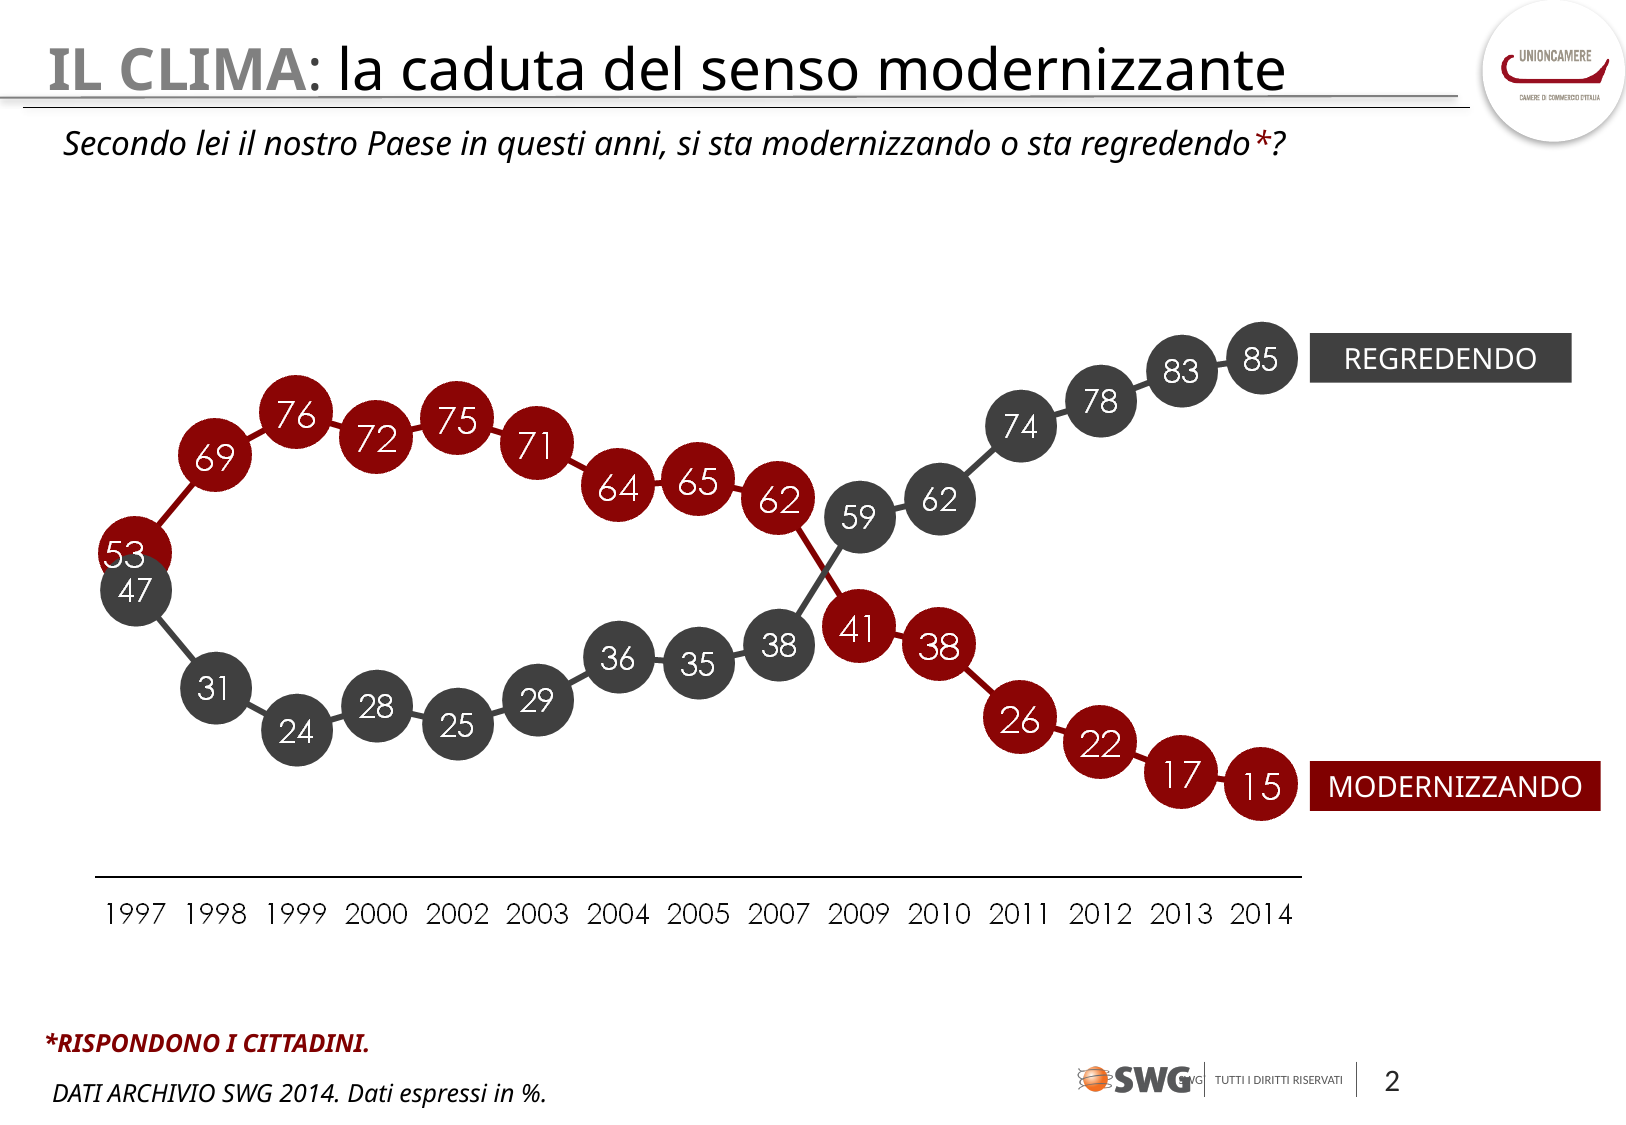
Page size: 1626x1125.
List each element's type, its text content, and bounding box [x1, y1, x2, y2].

text_box *RISPONDONO I CITTADINI. [43, 1027, 721, 1058]
text_box MODERNIZZANDO [1318, 761, 1601, 811]
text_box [49, 285, 1315, 947]
text_box REGREDENDO [1318, 333, 1572, 383]
text_box DATI ARCHIVIO SWG 2014. Dati espressi in %. [52, 1077, 730, 1108]
text_box Secondo lei il nostro Paese in questi anni, si sta modernizzando o sta regredendo*? [48, 114, 1469, 169]
picture [1495, 31, 1615, 105]
title IL CLIMA: la caduta del senso modernizzante [48, 32, 1455, 107]
